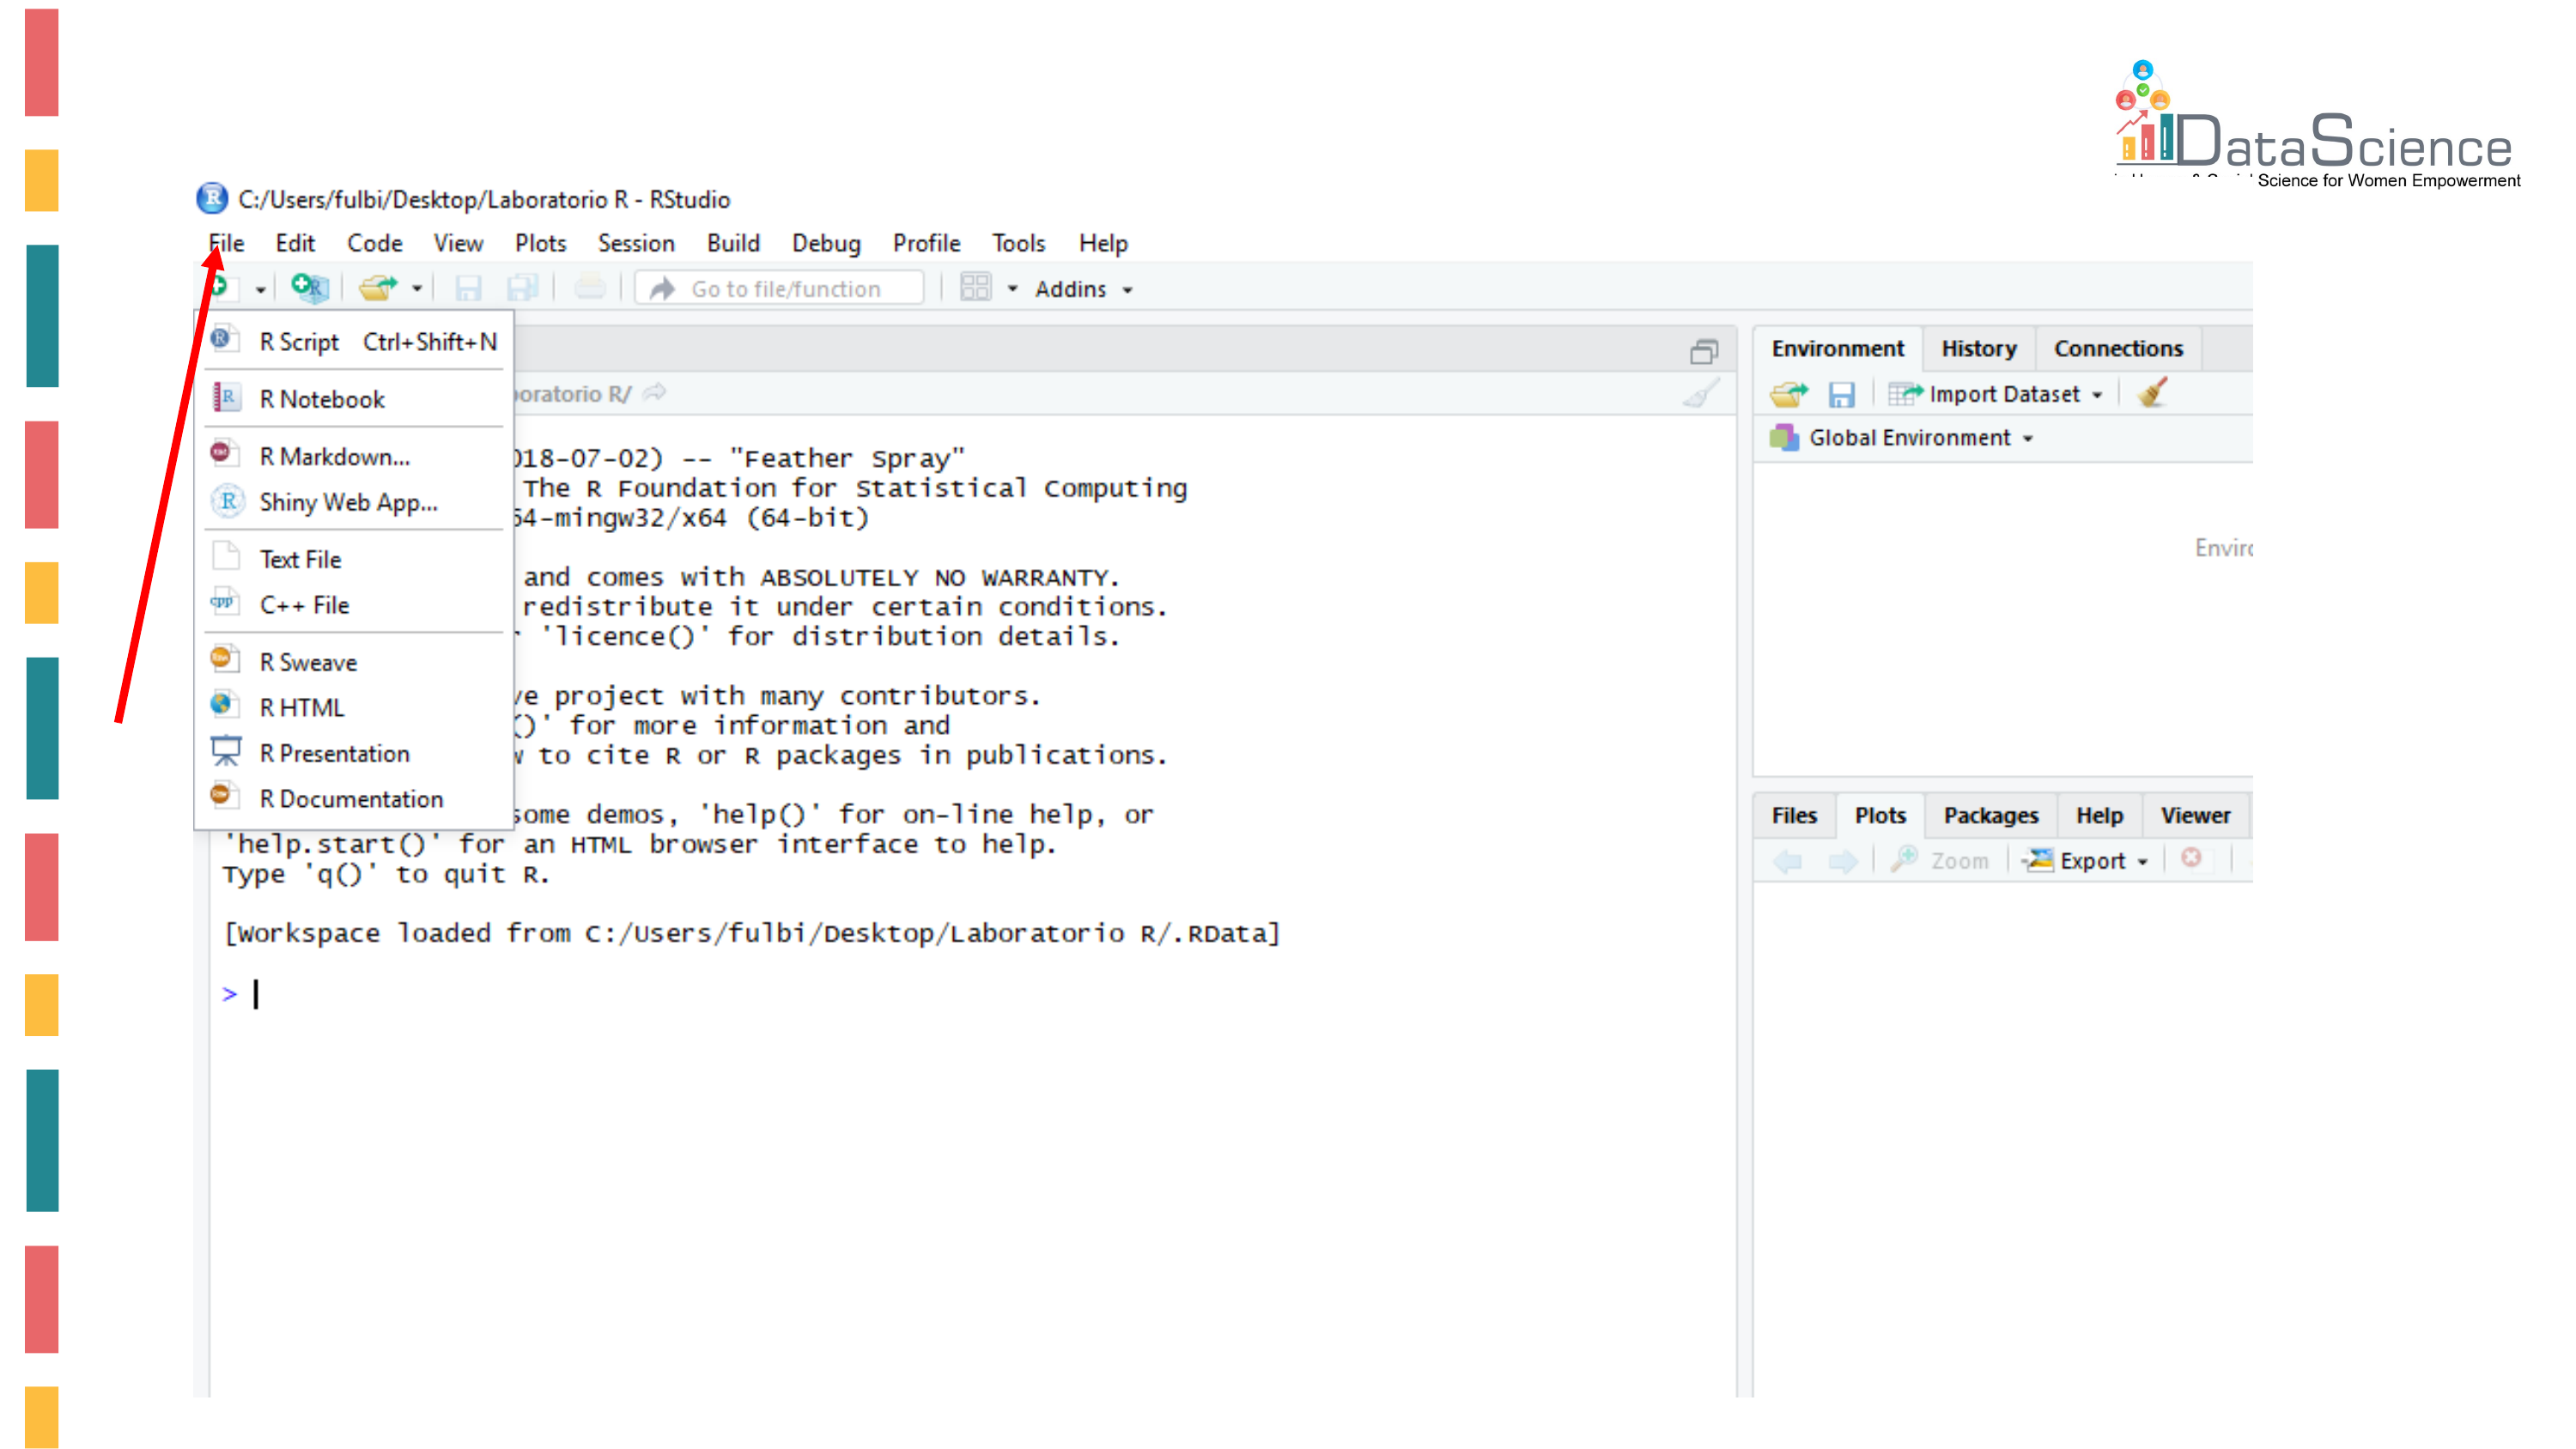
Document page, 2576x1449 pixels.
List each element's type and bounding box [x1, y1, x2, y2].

picture [192, 58, 2522, 1398]
text_box [118, 244, 218, 724]
